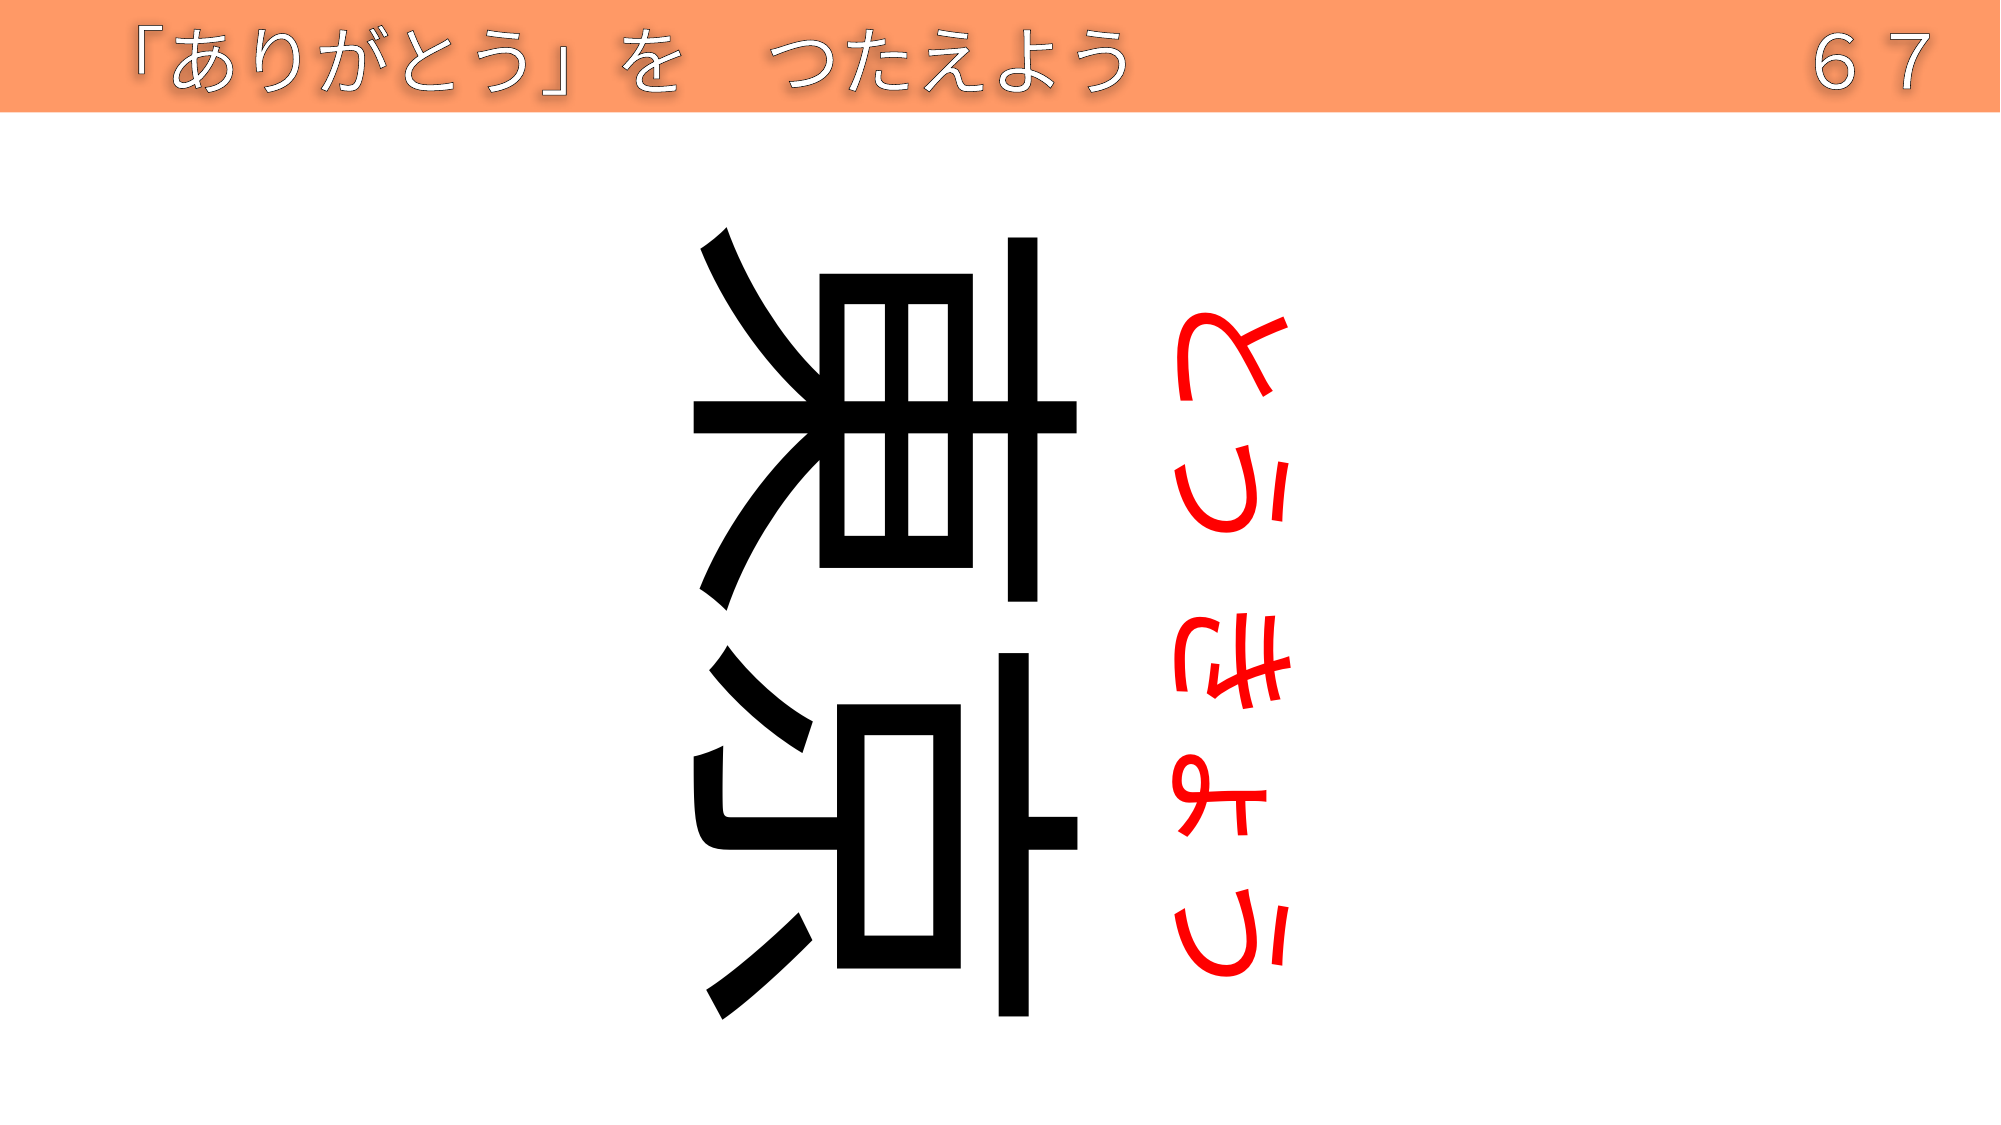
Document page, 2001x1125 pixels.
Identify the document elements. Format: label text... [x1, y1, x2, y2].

text_box [0, 0, 2000, 113]
text_box とう きょう [1129, 270, 1327, 1050]
text_box ６７ [1782, 6, 1963, 112]
text_box 東京 [616, 195, 1152, 1125]
text_box 「ありがとう」を つたえよう [75, 6, 1166, 112]
